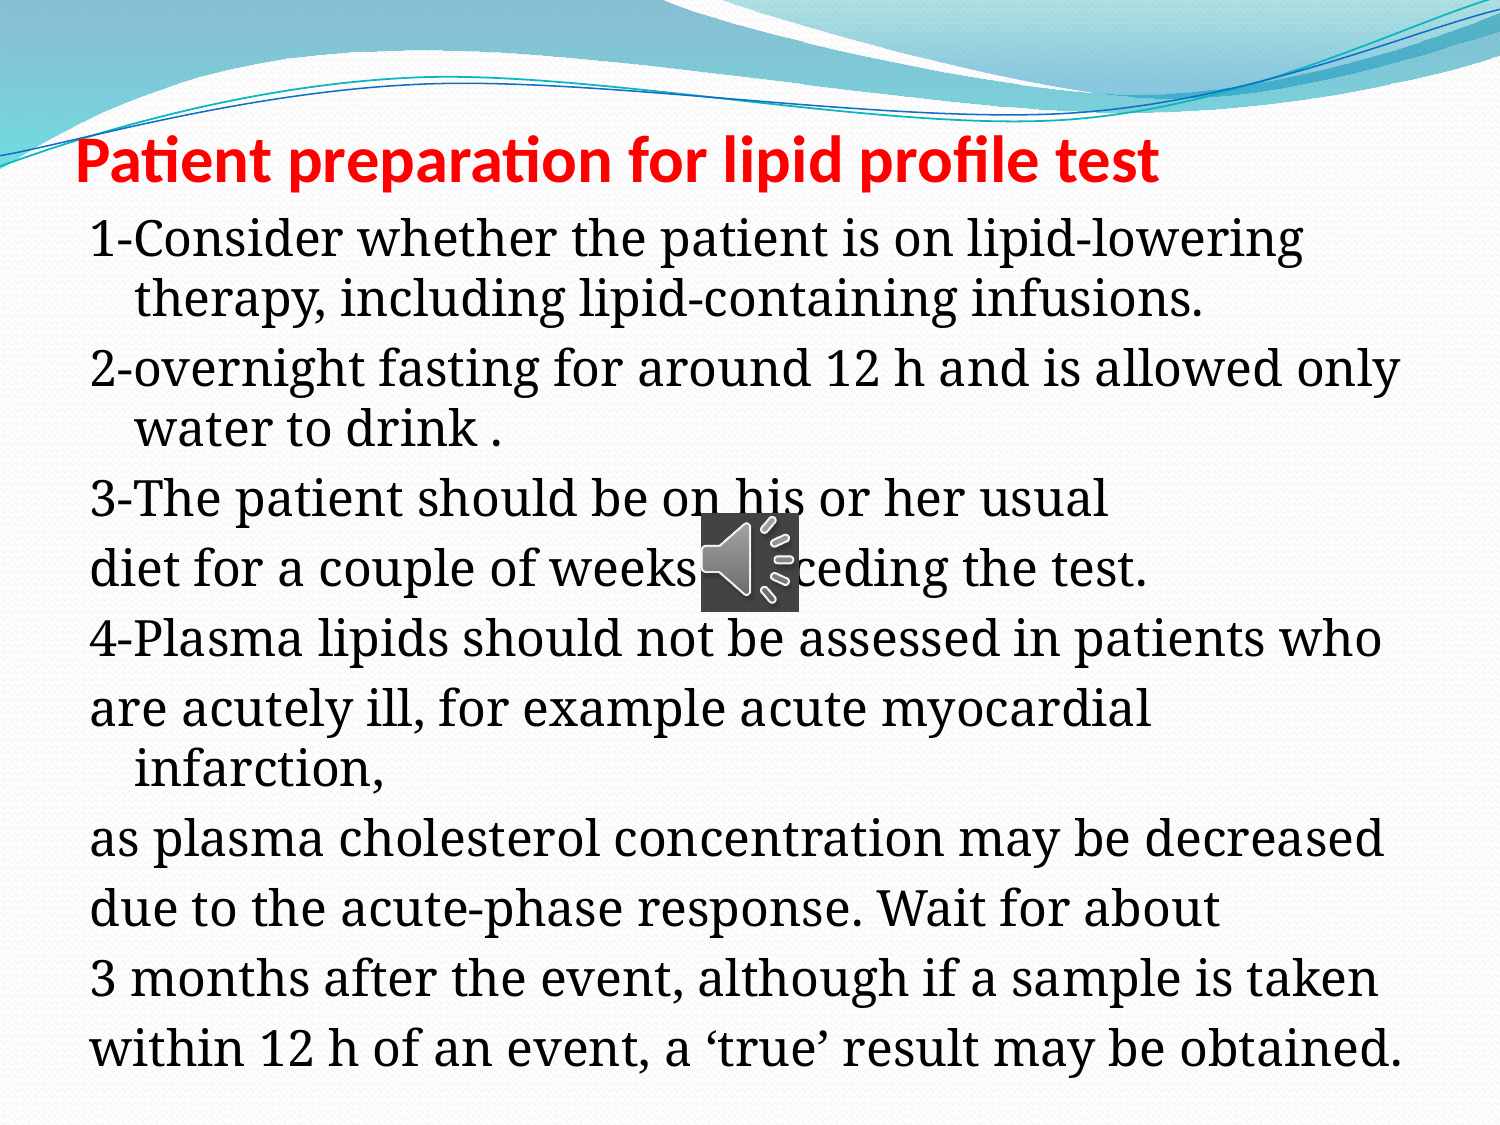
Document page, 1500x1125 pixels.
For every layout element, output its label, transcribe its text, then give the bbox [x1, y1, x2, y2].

title Patient preparation for lipid profile test [75, 115, 1425, 197]
picture [699, 512, 801, 613]
list 1-Consider whether the patient is on lipid-lowering therapy, including lipid-containing infusions. 2-overnight fasting for around 12 h and is allowed only water to drink . 3-The patient should be on his or her usual diet for a couple of weeks preceding the test. 4-Plasma lipids should not be assessed in patients who are acutely ill, for example acute myocardial infarction, as plasma cholesterol concentration may be decreased due to the acute-phase response. Wait for about 3 months after the event, although if a sample is taken within 12 h of an event, a ‘true’ result may be obtained. [75, 199, 1425, 1090]
